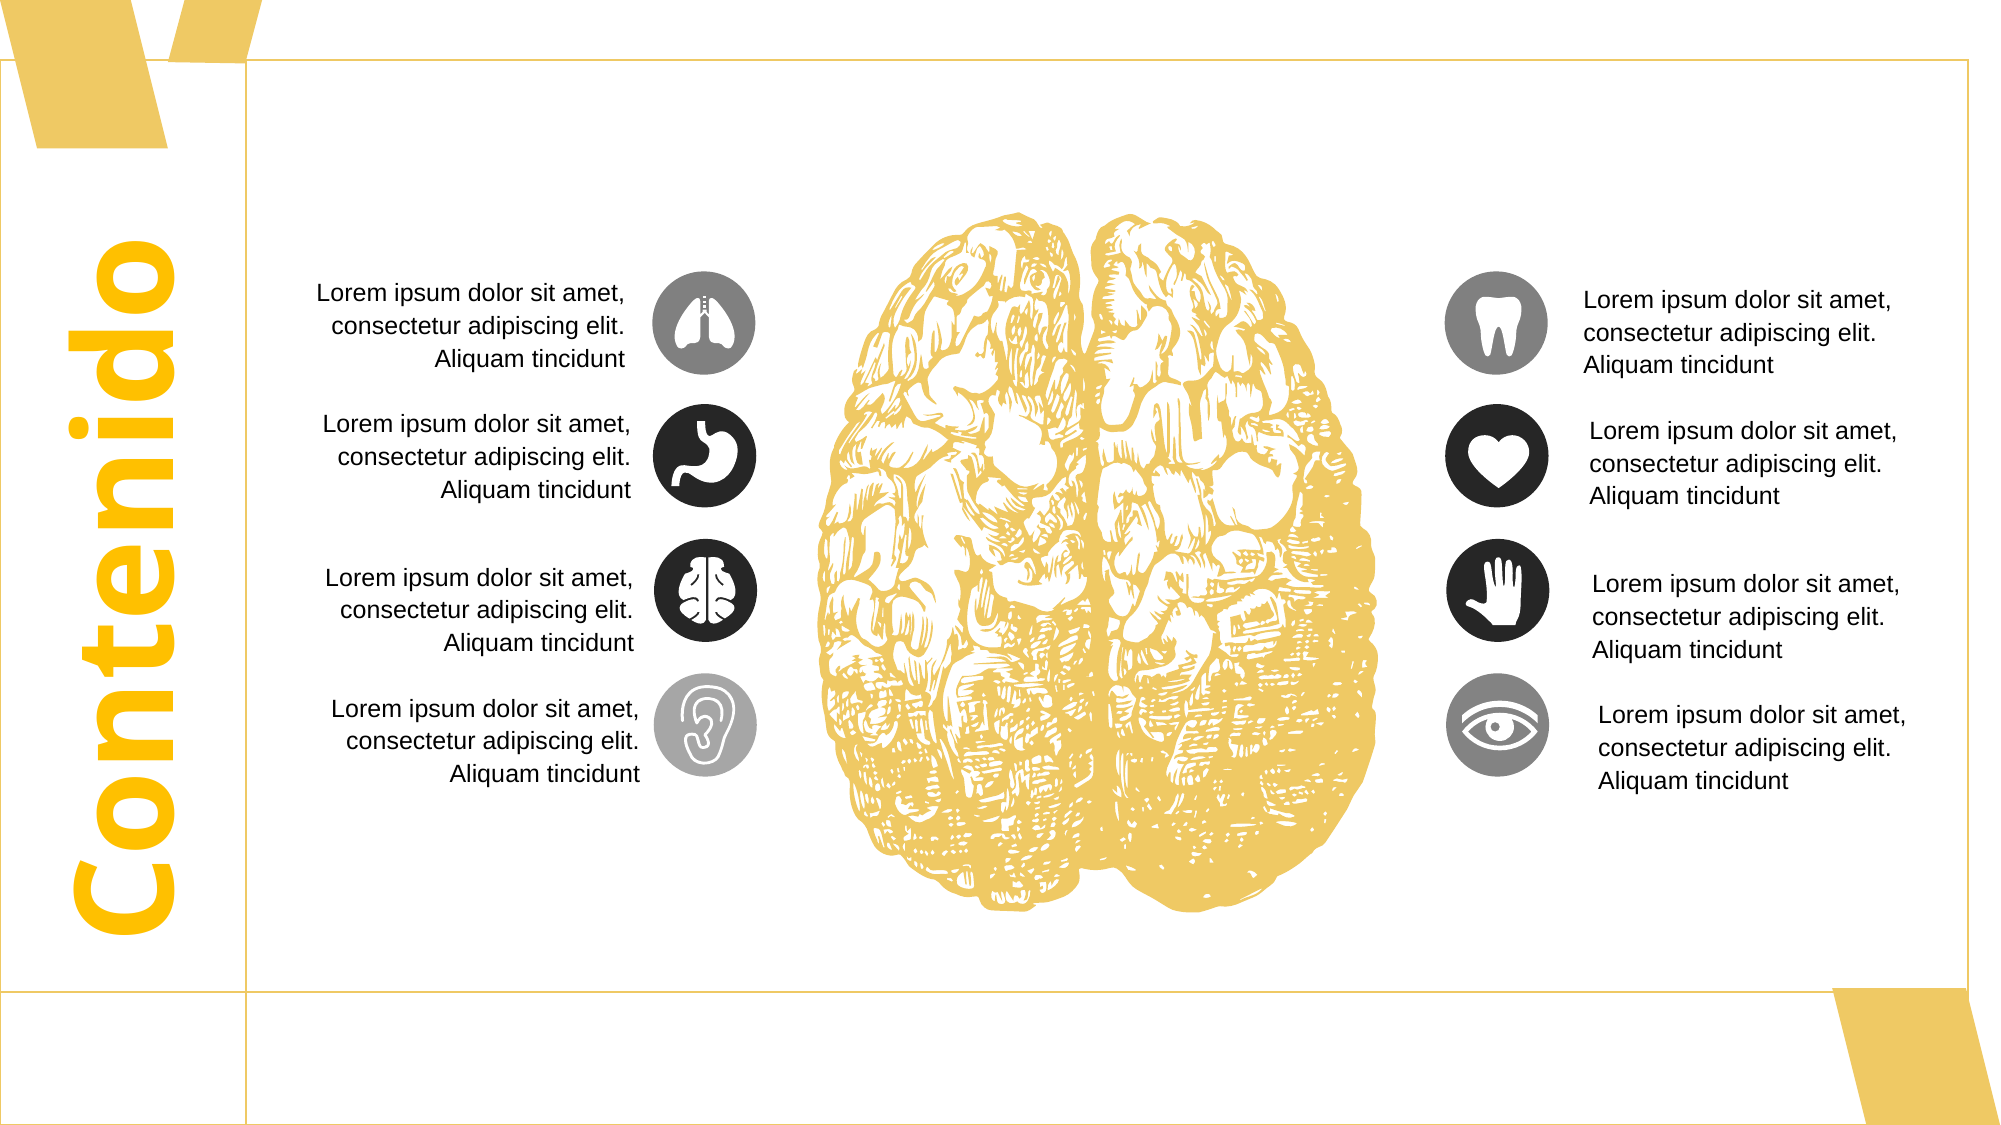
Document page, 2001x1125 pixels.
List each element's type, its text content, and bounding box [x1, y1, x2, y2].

text_box Lorem ipsum dolor sit amet, consectetur adipiscing elit. Aliquam tincidunt [1580, 686, 2000, 804]
text_box [652, 271, 756, 375]
text_box [758, 184, 1342, 913]
text_box [1446, 673, 1550, 777]
text_box [817, 212, 1378, 913]
text_box Lorem ipsum dolor sit amet, consectetur adipiscing elit. Aliquam tincidunt [238, 680, 659, 797]
text_box [652, 404, 757, 508]
text_box [1475, 296, 1522, 357]
text_box Contenido [70, 155, 187, 944]
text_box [666, 293, 744, 351]
text_box Lorem ipsum dolor sit amet, consectetur adipiscing elit. Aliquam tincidunt [223, 264, 644, 382]
text_box Lorem ipsum dolor sit amet, consectetur adipiscing elit. Aliquam tincidunt [1565, 271, 1985, 388]
text_box [1468, 435, 1530, 489]
text_box [1445, 404, 1549, 508]
text_box Lorem ipsum dolor sit amet, consectetur adipiscing elit. Aliquam tincidunt [1574, 556, 1994, 673]
text_box [654, 538, 758, 642]
text_box [1444, 271, 1548, 375]
text_box [1465, 557, 1522, 626]
text_box [1462, 712, 1538, 751]
text_box [1446, 538, 1550, 642]
text_box [1462, 700, 1538, 724]
text_box Lorem ipsum dolor sit amet, consectetur adipiscing elit. Aliquam tincidunt [1571, 402, 1992, 519]
text_box [671, 421, 738, 487]
text_box [659, 673, 757, 777]
text_box Lorem ipsum dolor sit amet, consectetur adipiscing elit. Aliquam tincidunt [229, 395, 650, 513]
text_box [676, 556, 738, 624]
text_box Lorem ipsum dolor sit amet, consectetur adipiscing elit. Aliquam tincidunt [232, 549, 653, 666]
text_box [680, 685, 736, 765]
